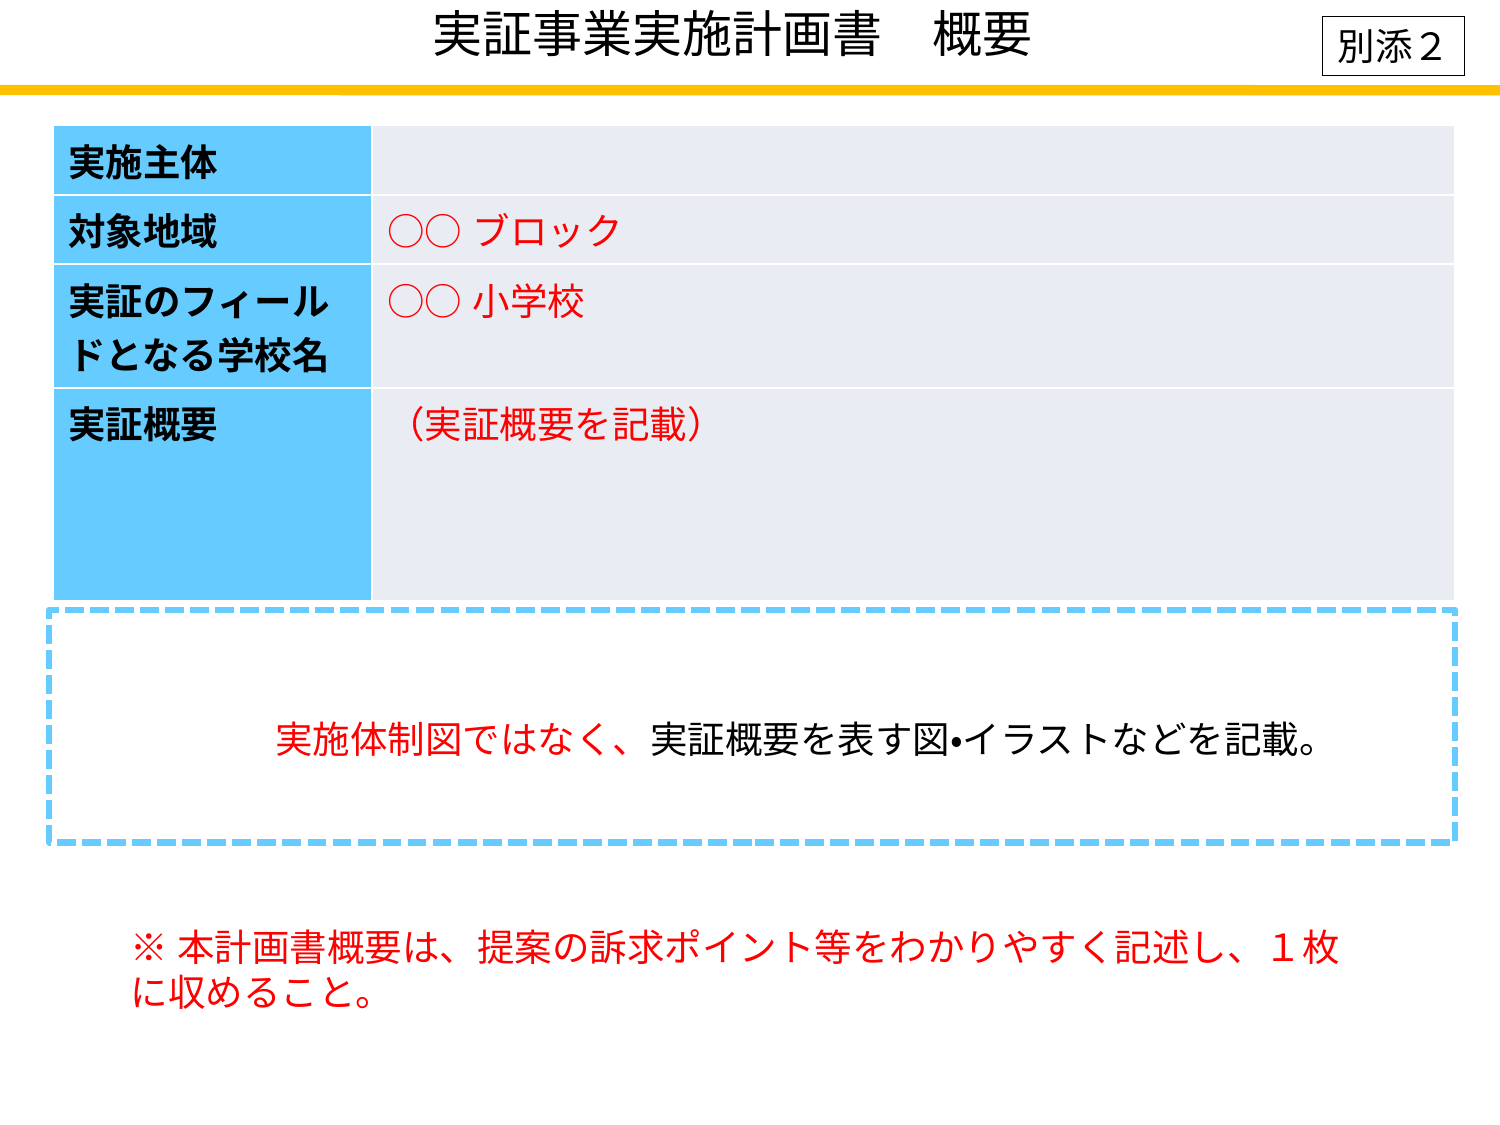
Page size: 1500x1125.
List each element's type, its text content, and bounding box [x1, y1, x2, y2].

table_header [373, 126, 1454, 194]
table_cell 実証概要 [54, 389, 371, 600]
table_cell ○○小学校 [373, 265, 1454, 387]
table_cell ○○ブロック [373, 196, 1454, 263]
text_box 実証事業実施計画書 概要 [147, 0, 1317, 72]
table_cell （実証概要を記載） [373, 389, 1454, 600]
text_box 実施体制図ではなく、実証概要を表す図・イラストなどを記載。 [260, 708, 1352, 769]
table_cell 実証のフィールドとなる学校名 [54, 265, 371, 387]
text_box ※本計画書概要は、提案の訴求ポイント等をわかりやすく記述し、１枚に収めること。 [115, 916, 1388, 1022]
text_box 別添２ [1322, 16, 1465, 76]
table_cell 対象地域 [54, 196, 371, 263]
table_header 実施主体 [54, 126, 371, 194]
text_box [47, 608, 1457, 845]
